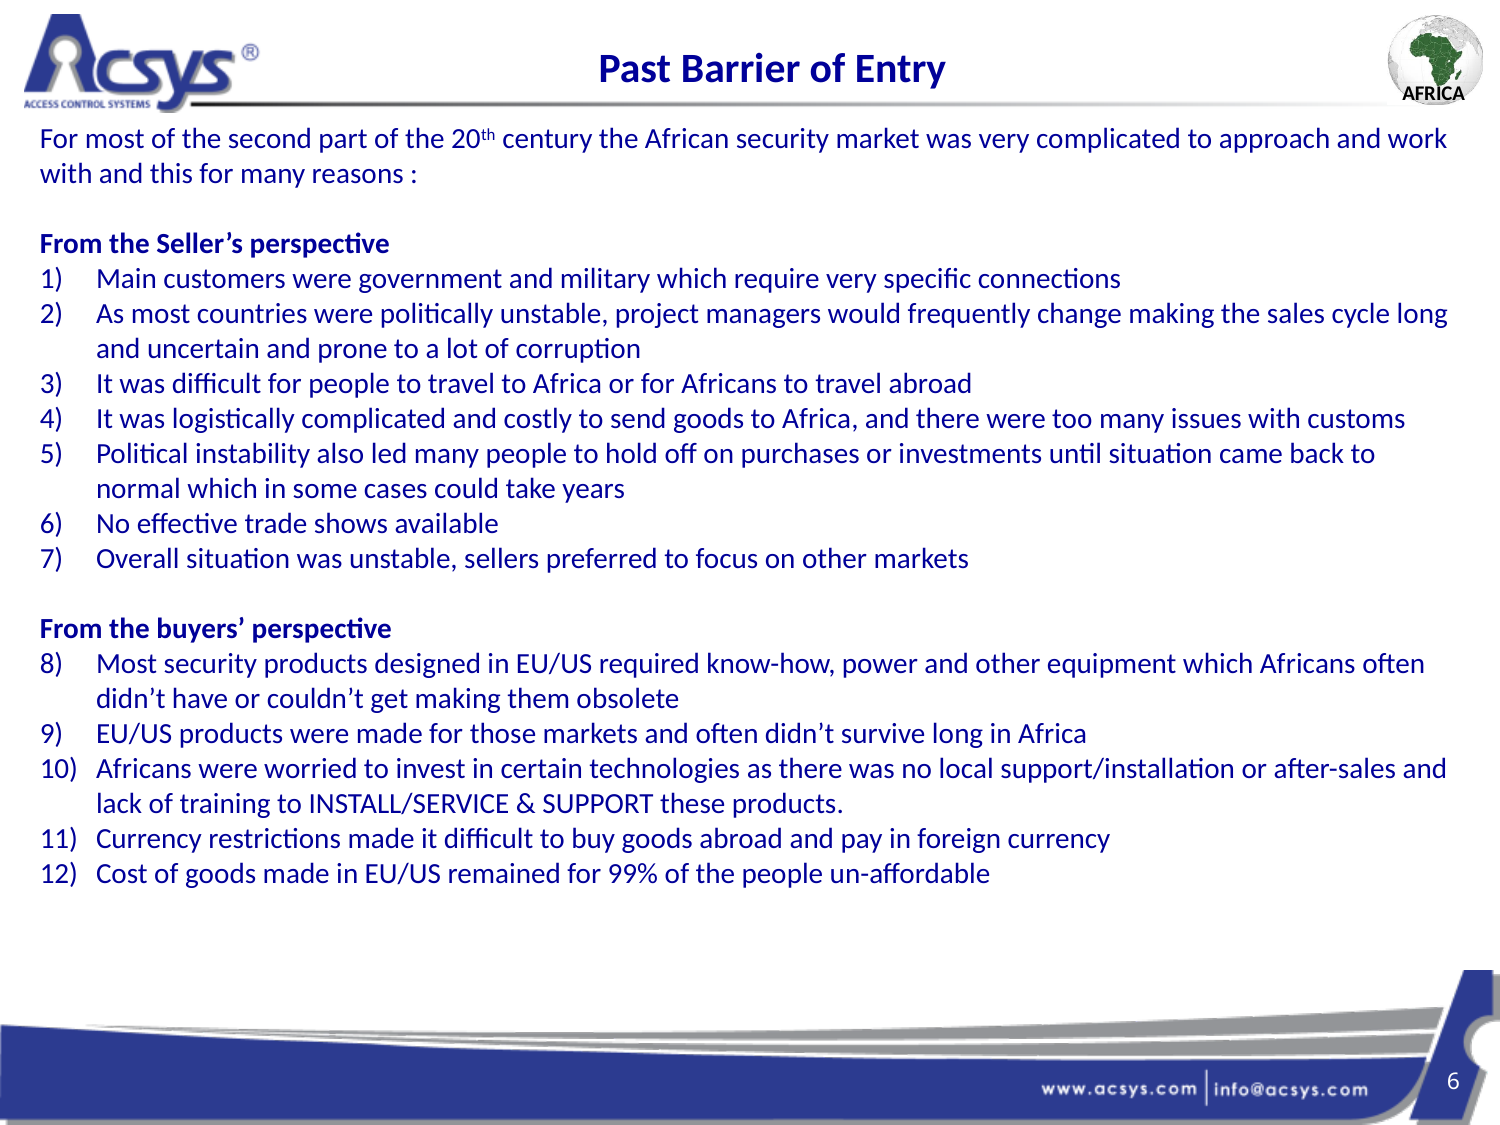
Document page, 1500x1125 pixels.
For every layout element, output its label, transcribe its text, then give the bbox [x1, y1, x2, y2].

text_box For most of the second part of the 20th century the African security market was very complicated to approach and work with and this for many reasons : From the Seller’s perspective Main customers were government and military which require very specific connections As most countries were politically unstable, project managers would frequently change making the sales cycle long and uncertain and prone to a lot of corruption It was difficult for people to travel to Africa or for Africans to travel abroad It was logistically complicated and costly to send goods to Africa, and there were too many issues with customs Political instability also led many people to hold off on purchases or investments until situation came back to normal which in some cases could take years No effective trade shows available Overall situation was unstable, sellers preferred to focus on other markets From the buyers’ perspective Most security products designed in EU/US required know-how, power and other equipment which Africans often didn’t have or couldn’t get making them obsolete EU/US products were made for those markets and often didn’t survive long in Africa Africans were worried to invest in certain technologies as there was no local support/installation or after-sales and lack of training to INSTALL/SERVICE & SUPPORT these products. Currency restrictions made it difficult to buy goods abroad and pay in foreign currency Cost of goods made in EU/US remained for 99% of the people un-affordable [24, 112, 1475, 967]
picture [0, 970, 1500, 1125]
slide_number 6 [1125, 1052, 1475, 1113]
text_box Past Barrier of Entry [262, 33, 1283, 99]
picture [24, 14, 1438, 112]
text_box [1387, 15, 1488, 114]
